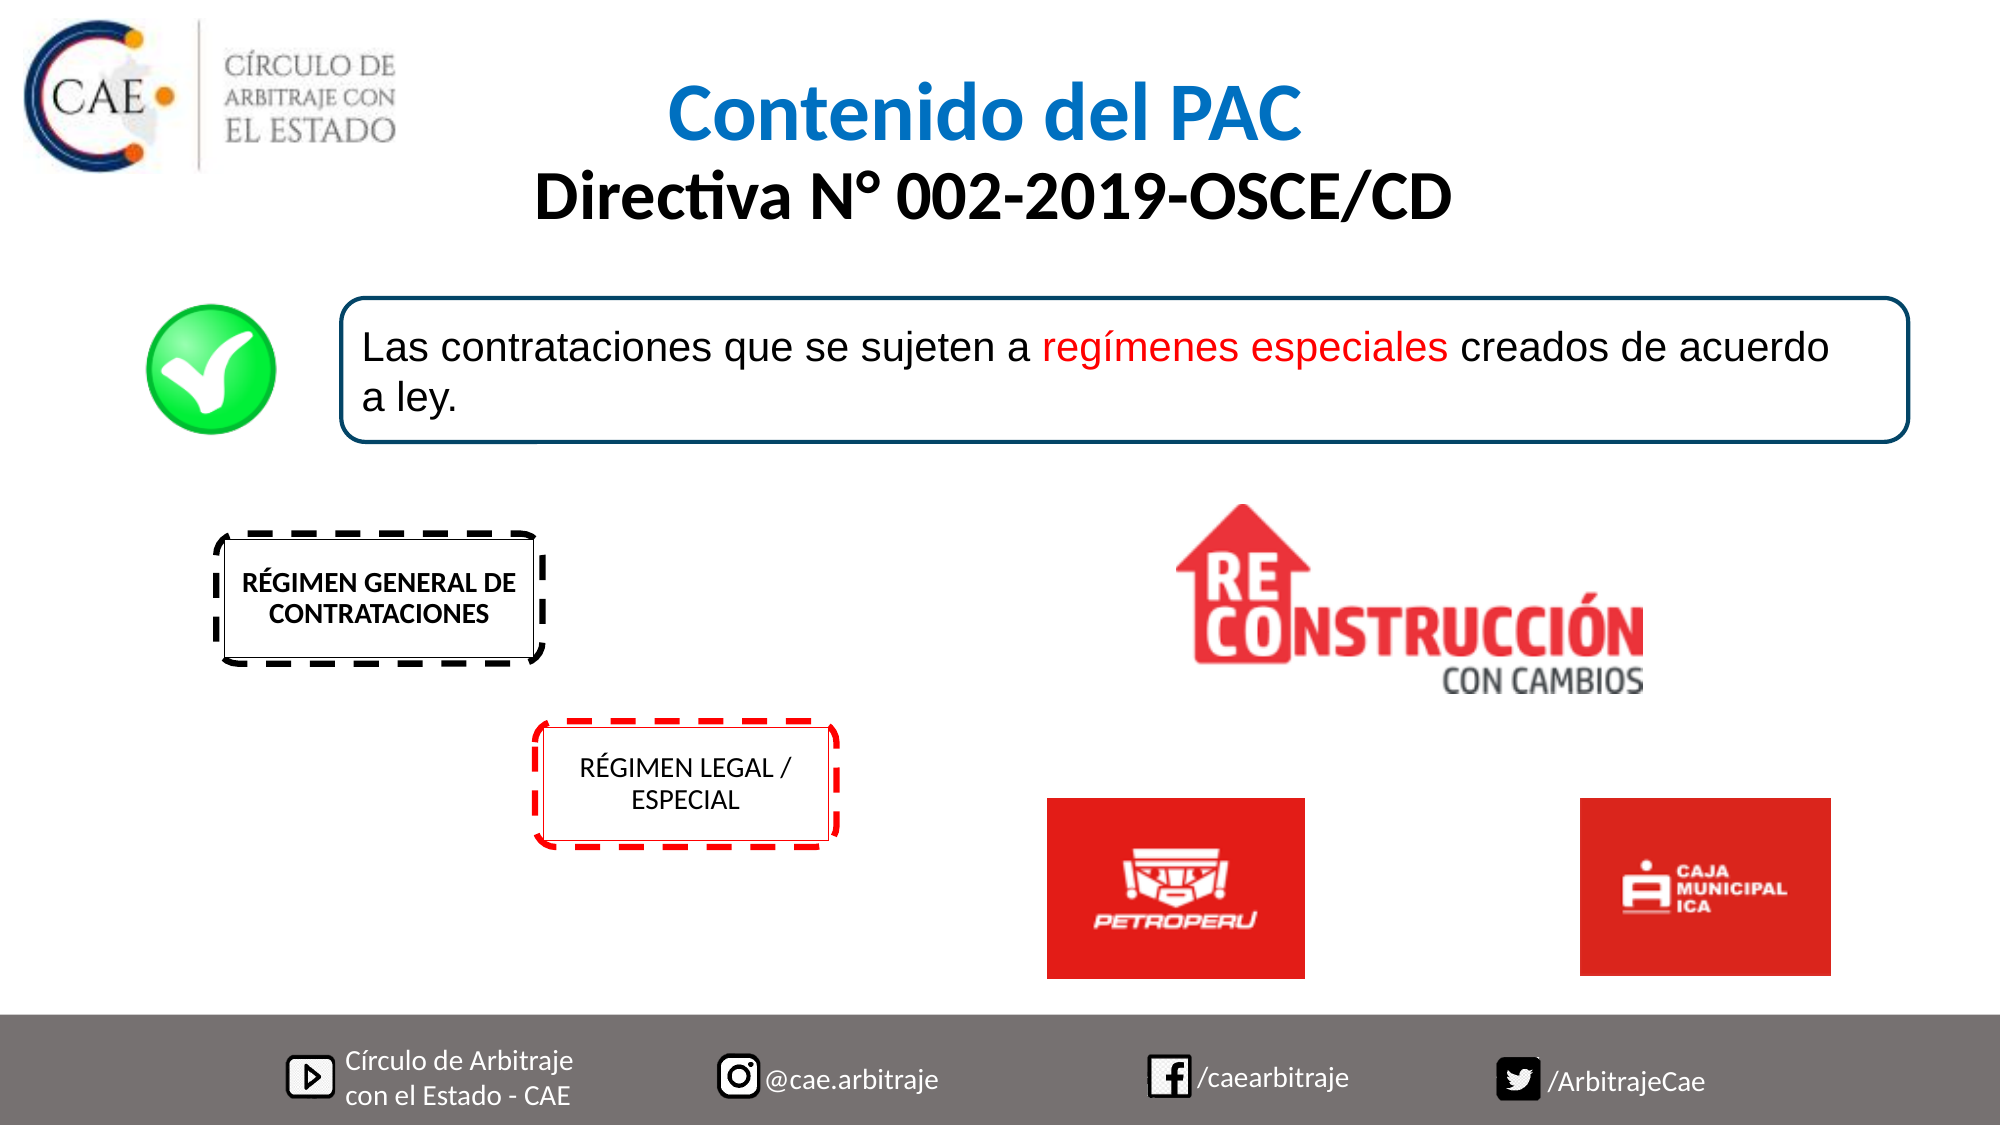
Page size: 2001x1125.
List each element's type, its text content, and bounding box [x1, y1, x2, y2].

picture [285, 1054, 336, 1099]
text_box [216, 533, 543, 664]
picture [716, 1053, 761, 1099]
picture [1175, 504, 1643, 694]
picture [1580, 798, 1831, 976]
picture [1146, 1054, 1192, 1098]
picture [139, 297, 283, 442]
picture [1496, 1057, 1542, 1102]
picture [1047, 798, 1305, 979]
title Contenido del PAC Directiva N° 002-2019-OSCE/CD [373, 97, 1617, 207]
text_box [534, 721, 837, 848]
picture [23, 18, 400, 174]
text_box Las contrataciones que se sujeten a regímenes especiales creados de acuerdo a ley. [341, 297, 1909, 442]
